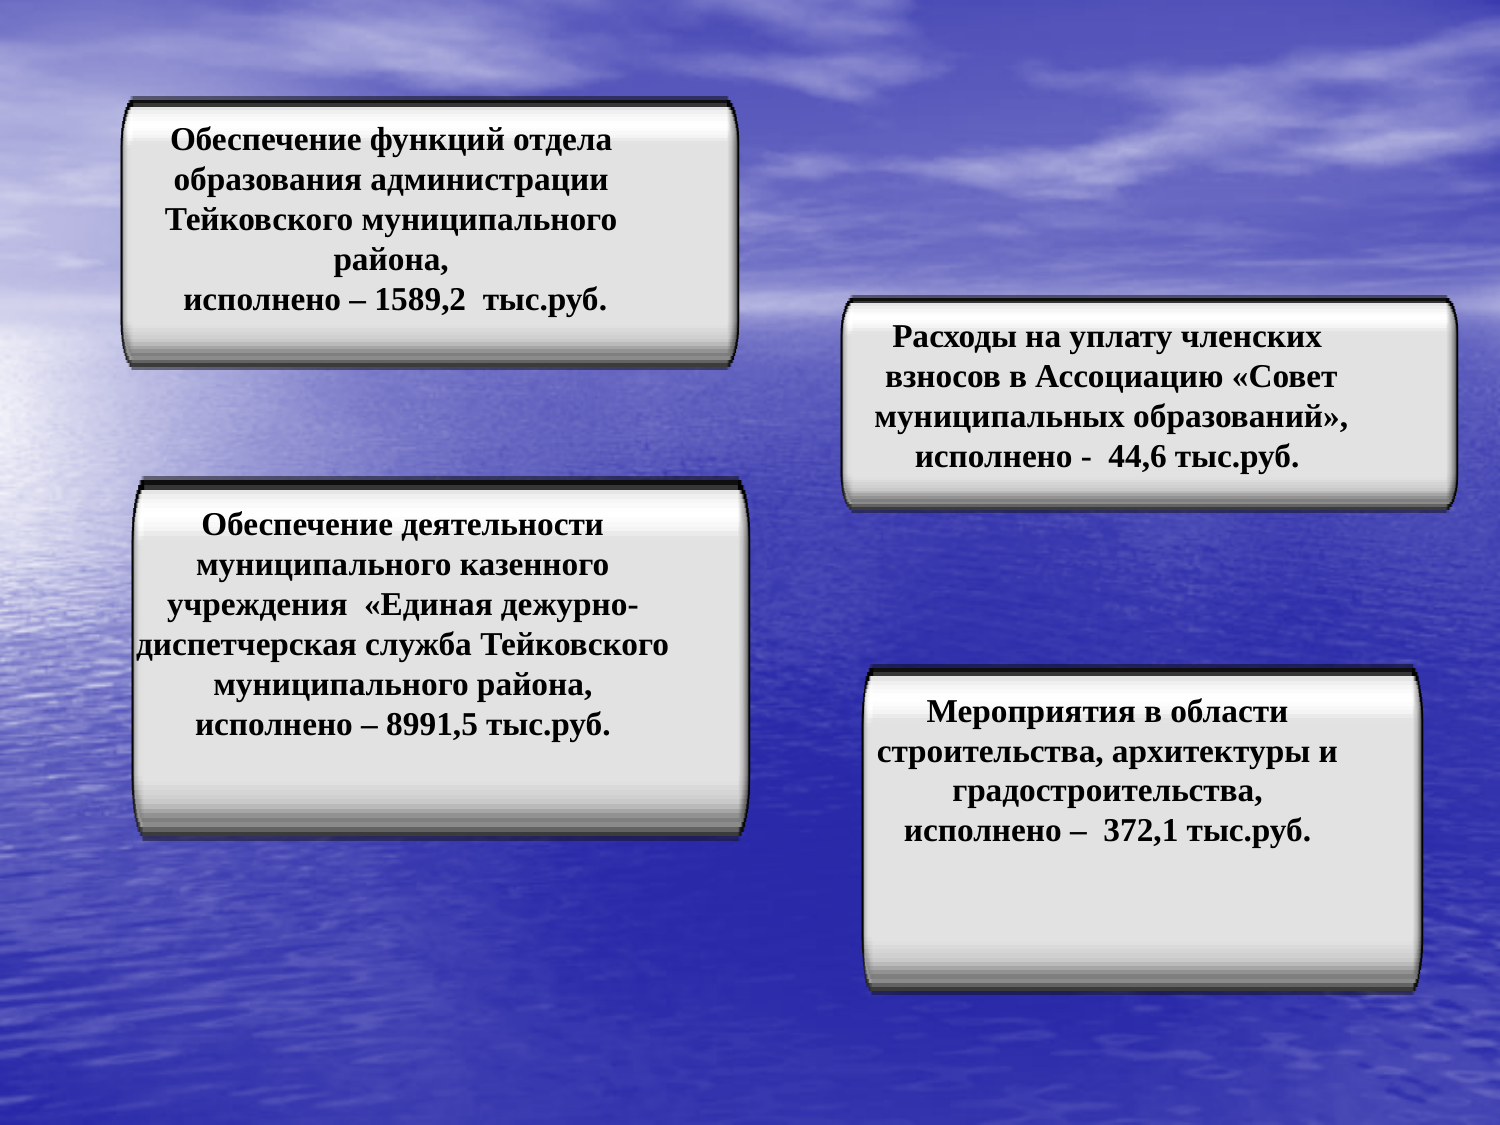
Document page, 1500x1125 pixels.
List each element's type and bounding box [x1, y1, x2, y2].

text_box [88, 89, 740, 374]
text_box [0, 18, 1500, 149]
text_box [808, 290, 1459, 516]
text_box [832, 656, 1424, 1000]
text_box [100, 467, 751, 847]
